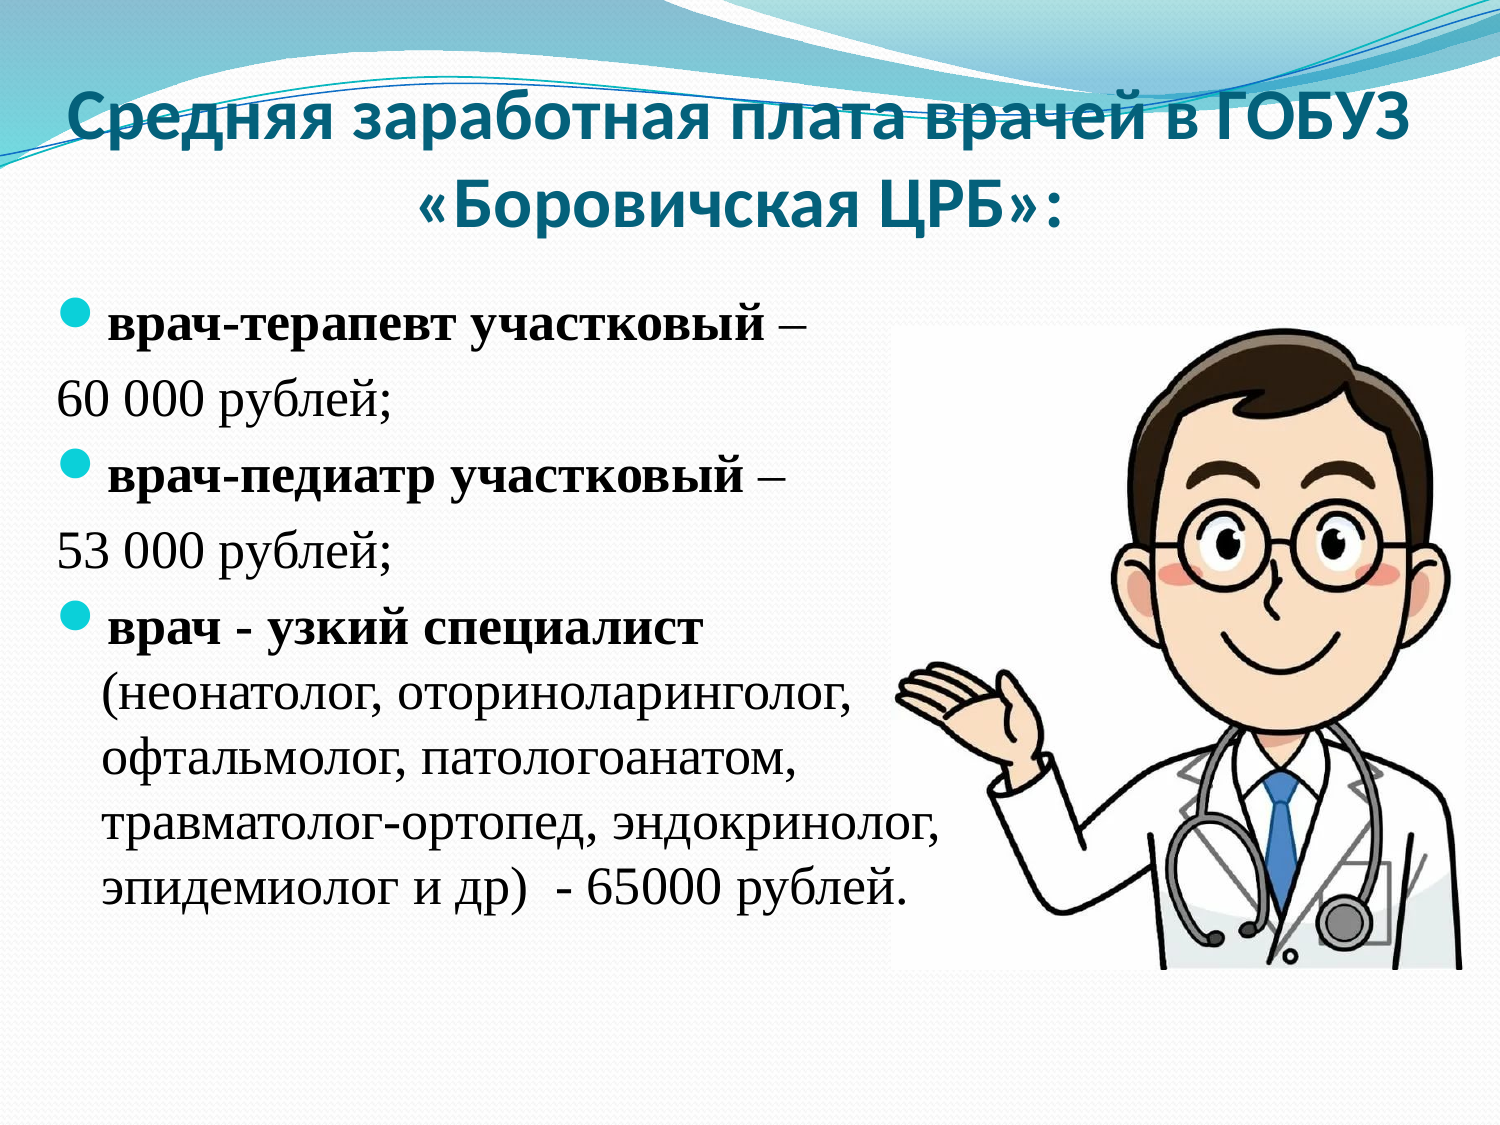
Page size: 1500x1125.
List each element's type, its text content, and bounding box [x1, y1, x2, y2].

title Средняя заработная плата врачей в ГОБУЗ «Боровичская ЦРБ»: [64, 54, 1415, 243]
picture [891, 325, 1465, 970]
list врач-терапевт участковый – 60 000 рублей; врач-педиатр участковый – 53 000 рублей; врач - узкий специалист (неонатолог, оториноларинголог, офтальмолог, патологоанатом, травматолог-ортопед, эндокринолог, эпидемиолог и др) - 65000 рублей. [41, 278, 999, 1012]
